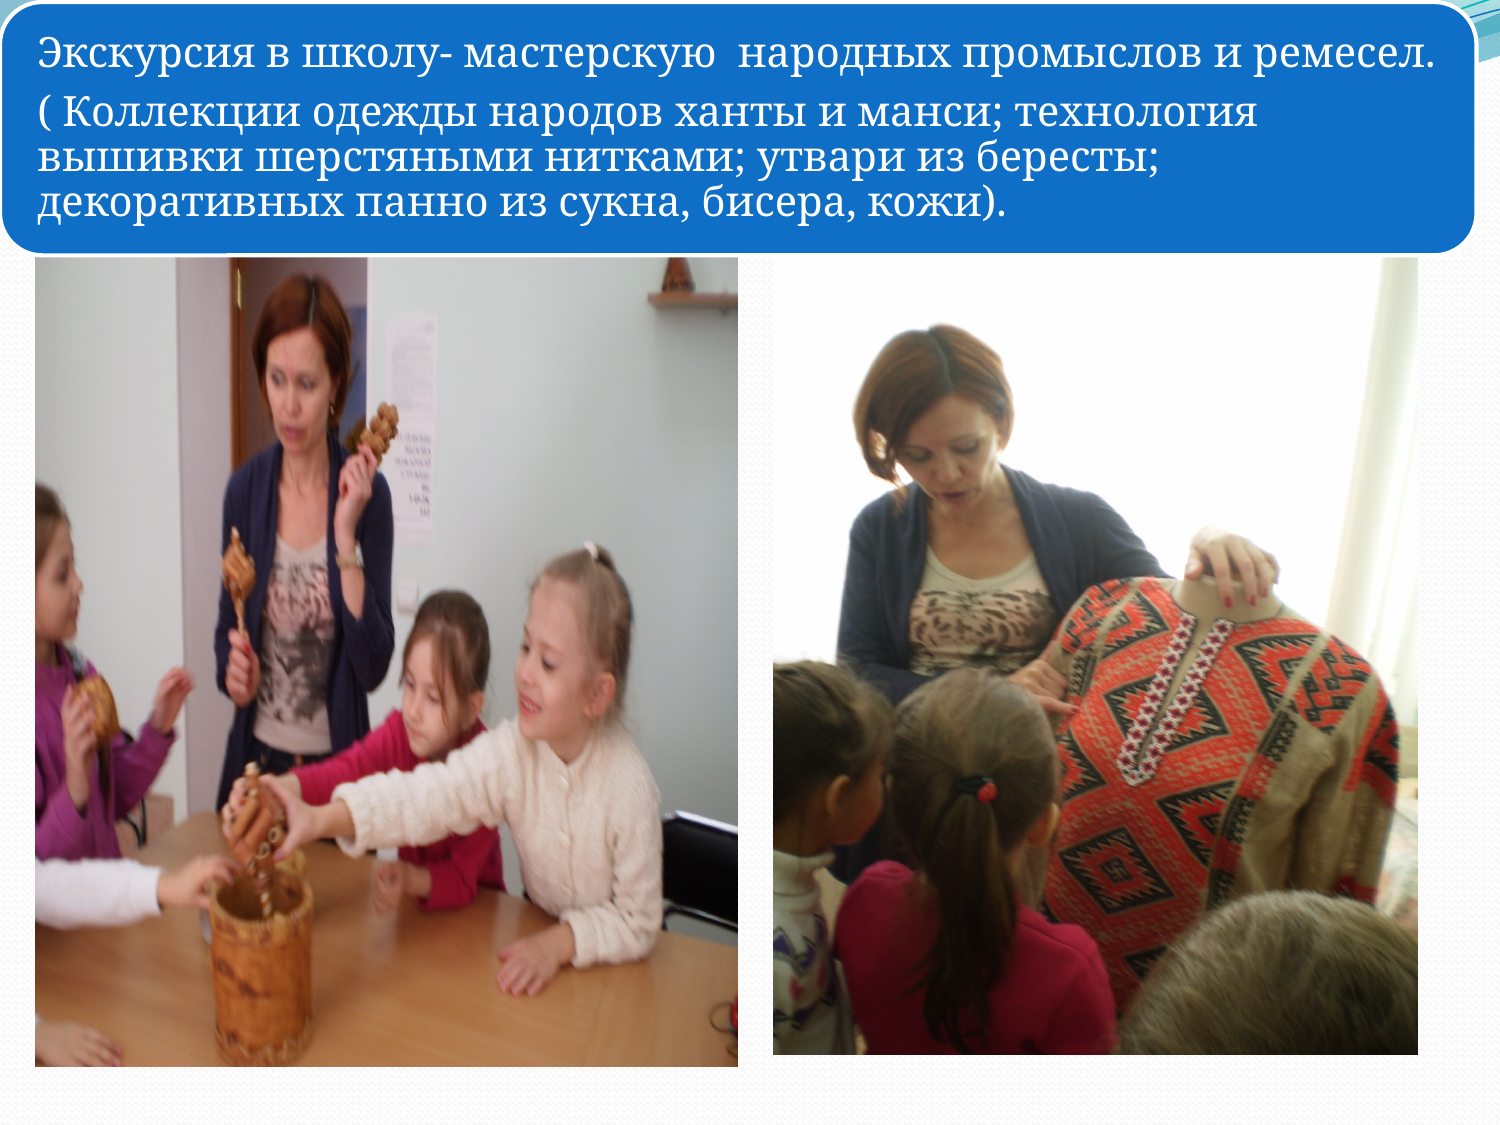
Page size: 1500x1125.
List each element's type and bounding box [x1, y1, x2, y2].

text_box [0, 0, 1477, 258]
list [34, 270, 738, 1067]
list [773, 270, 1419, 1055]
